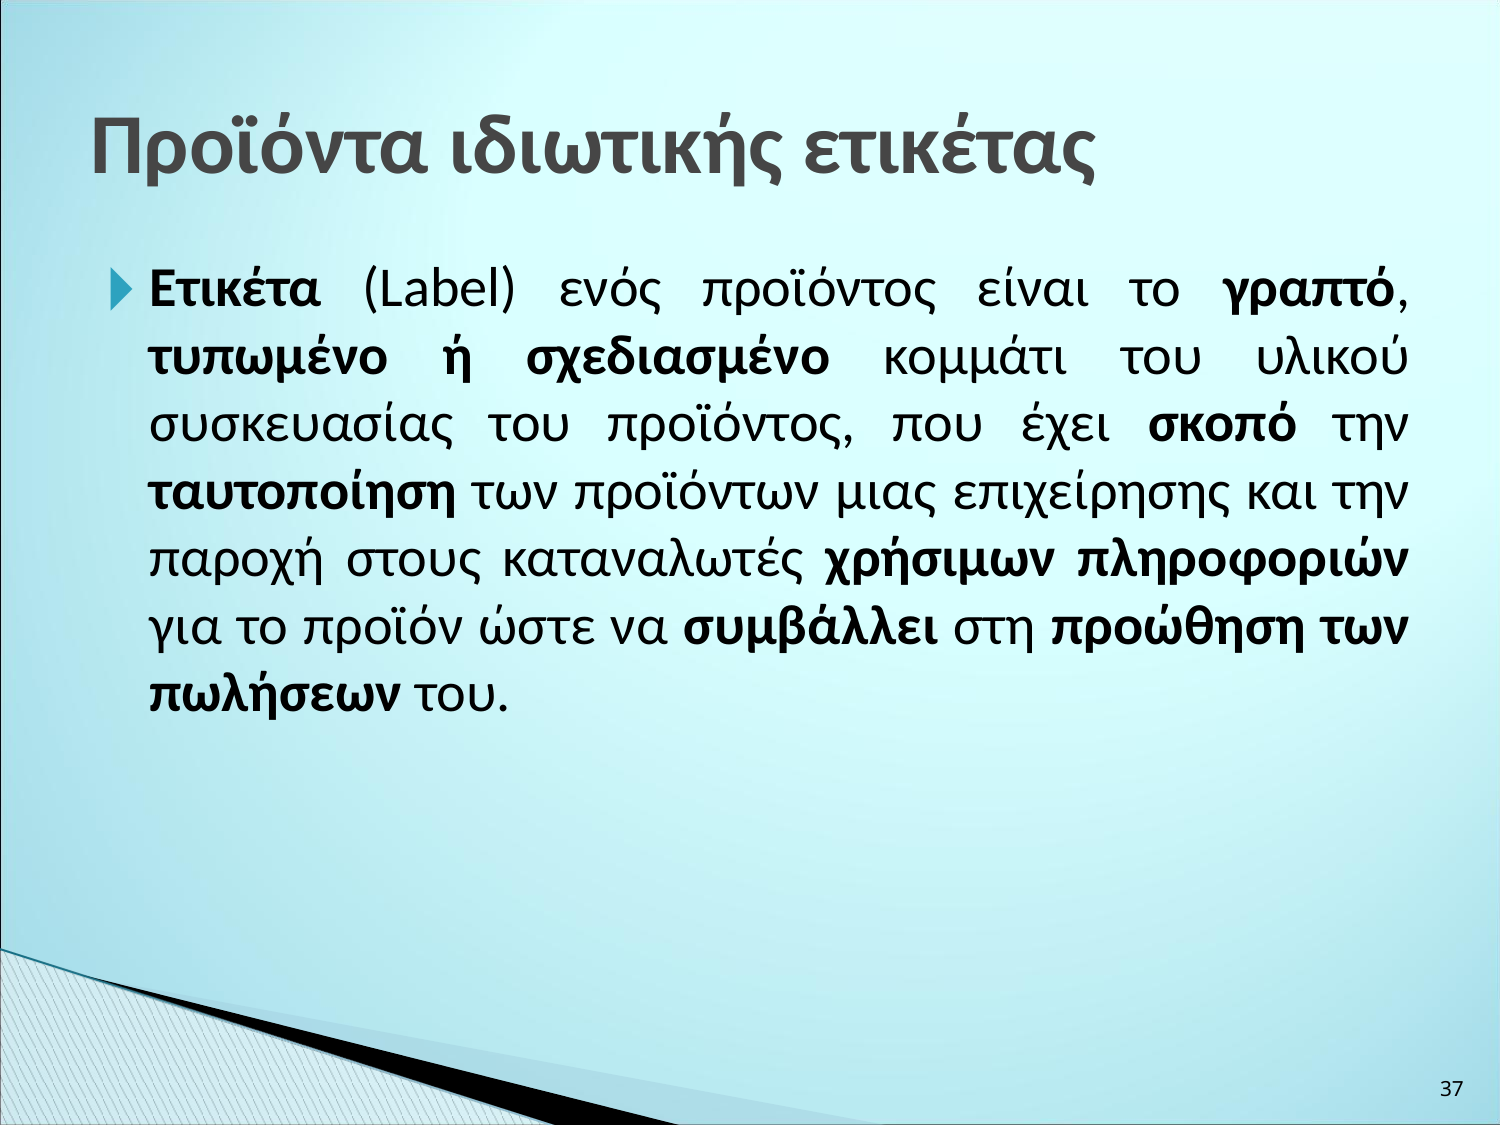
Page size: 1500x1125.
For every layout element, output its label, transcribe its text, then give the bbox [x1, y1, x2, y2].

text_box ‹#› [1418, 1051, 1479, 1112]
title Προϊόντα ιδιωτικής ετικέτας [75, 45, 1425, 233]
picture [0, 0, 1500, 1125]
list Ετικέτα (Label) ενός προϊόντος είναι το γραπτό, τυπωμένο ή σχεδιασμένο κομμάτι του υλικού συσκευασίας του προϊόντος, που έχει σκοπό την ταυτοποίηση των προϊόντων μιας επιχείρησης και την παροχή στους καταναλωτές χρήσιμων πληροφοριών για το προϊόν ώστε να συμβάλλει στη προώθηση των πωλήσεων του. [75, 242, 1425, 986]
